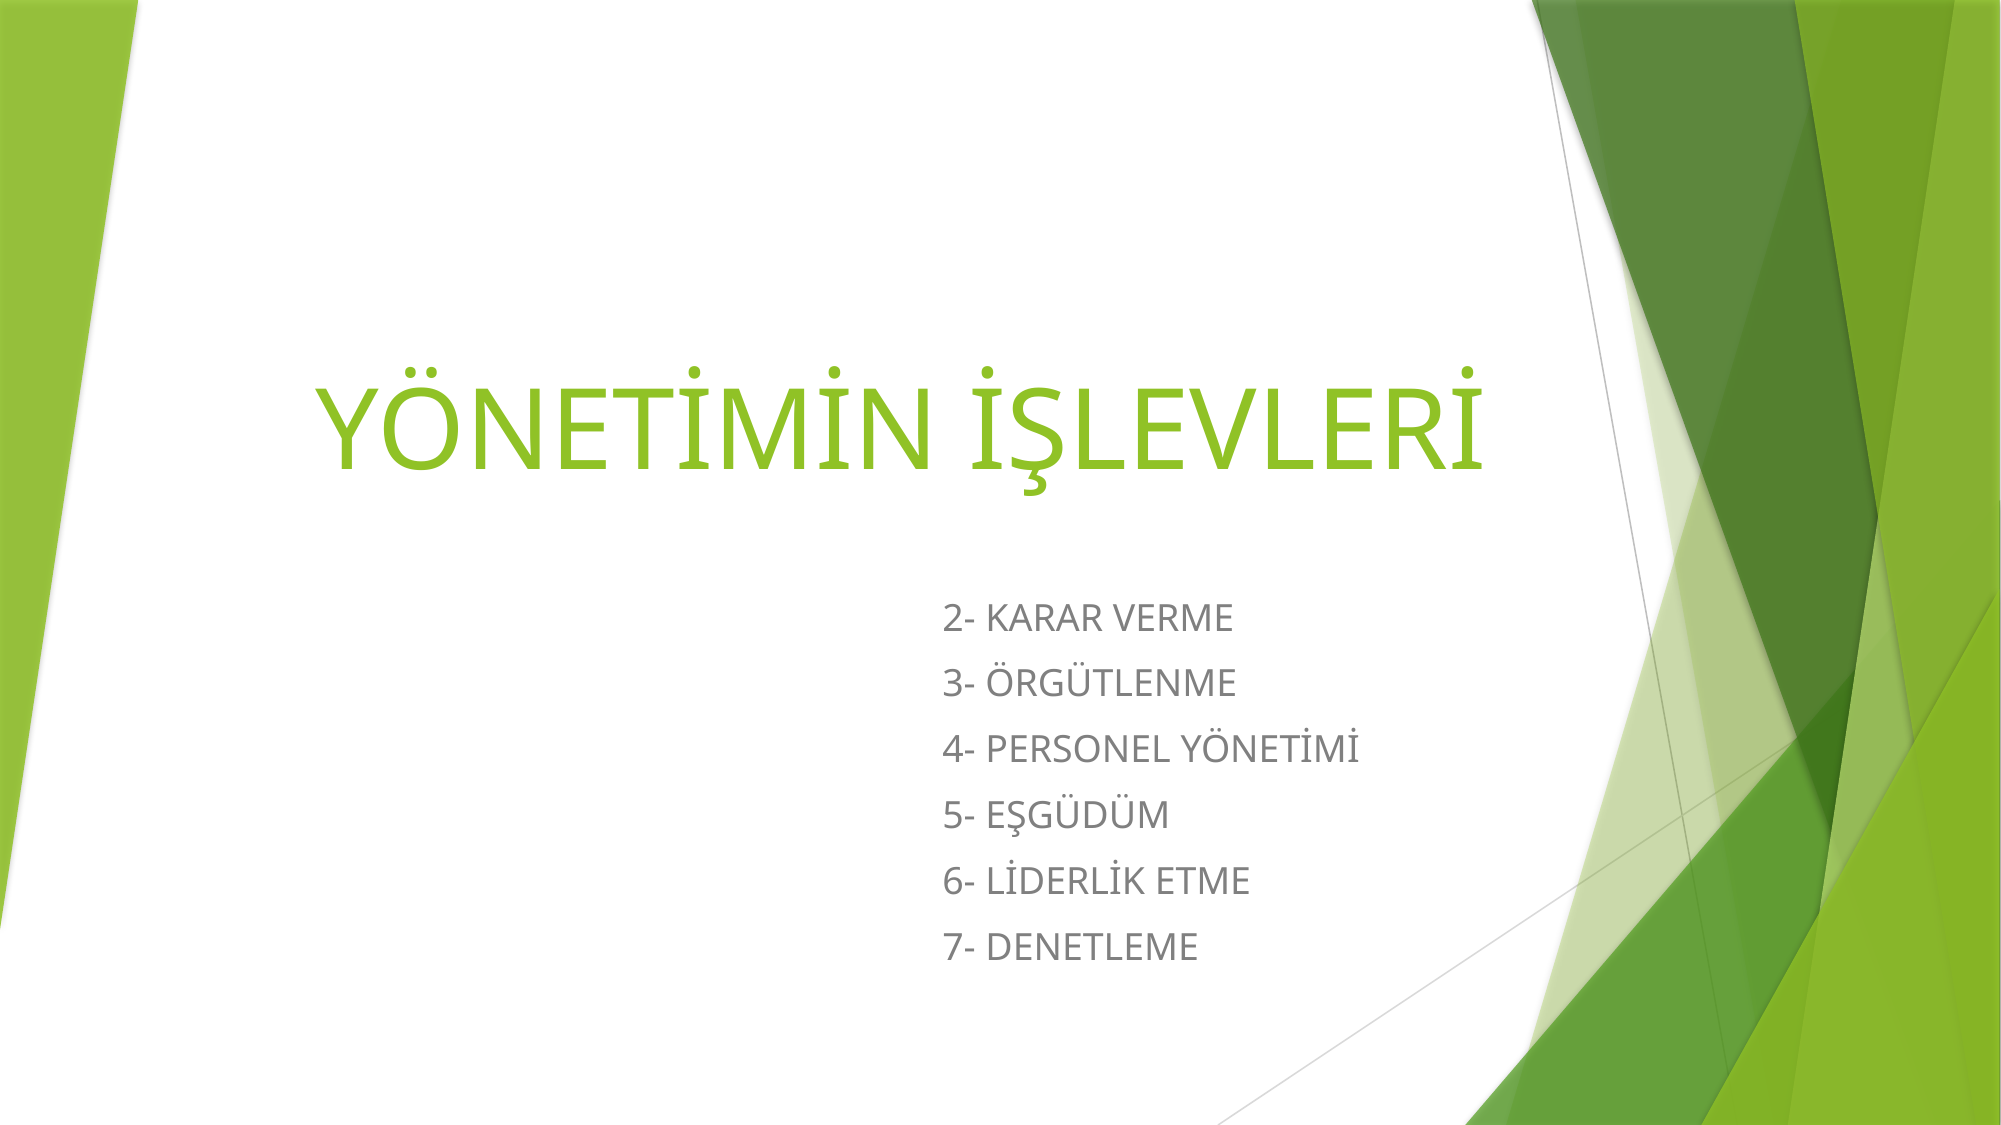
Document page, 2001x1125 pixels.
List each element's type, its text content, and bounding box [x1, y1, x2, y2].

title YÖNETİMİN İŞLEVLERİ [228, 229, 1503, 500]
subtitle 2- KARAR VERME 3- ÖRGÜTLENME 4- PERSONEL YÖNETİMİ 5- EŞGÜDÜM 6- LİDERLİK ETME 7- DENETLEME [927, 586, 1518, 767]
